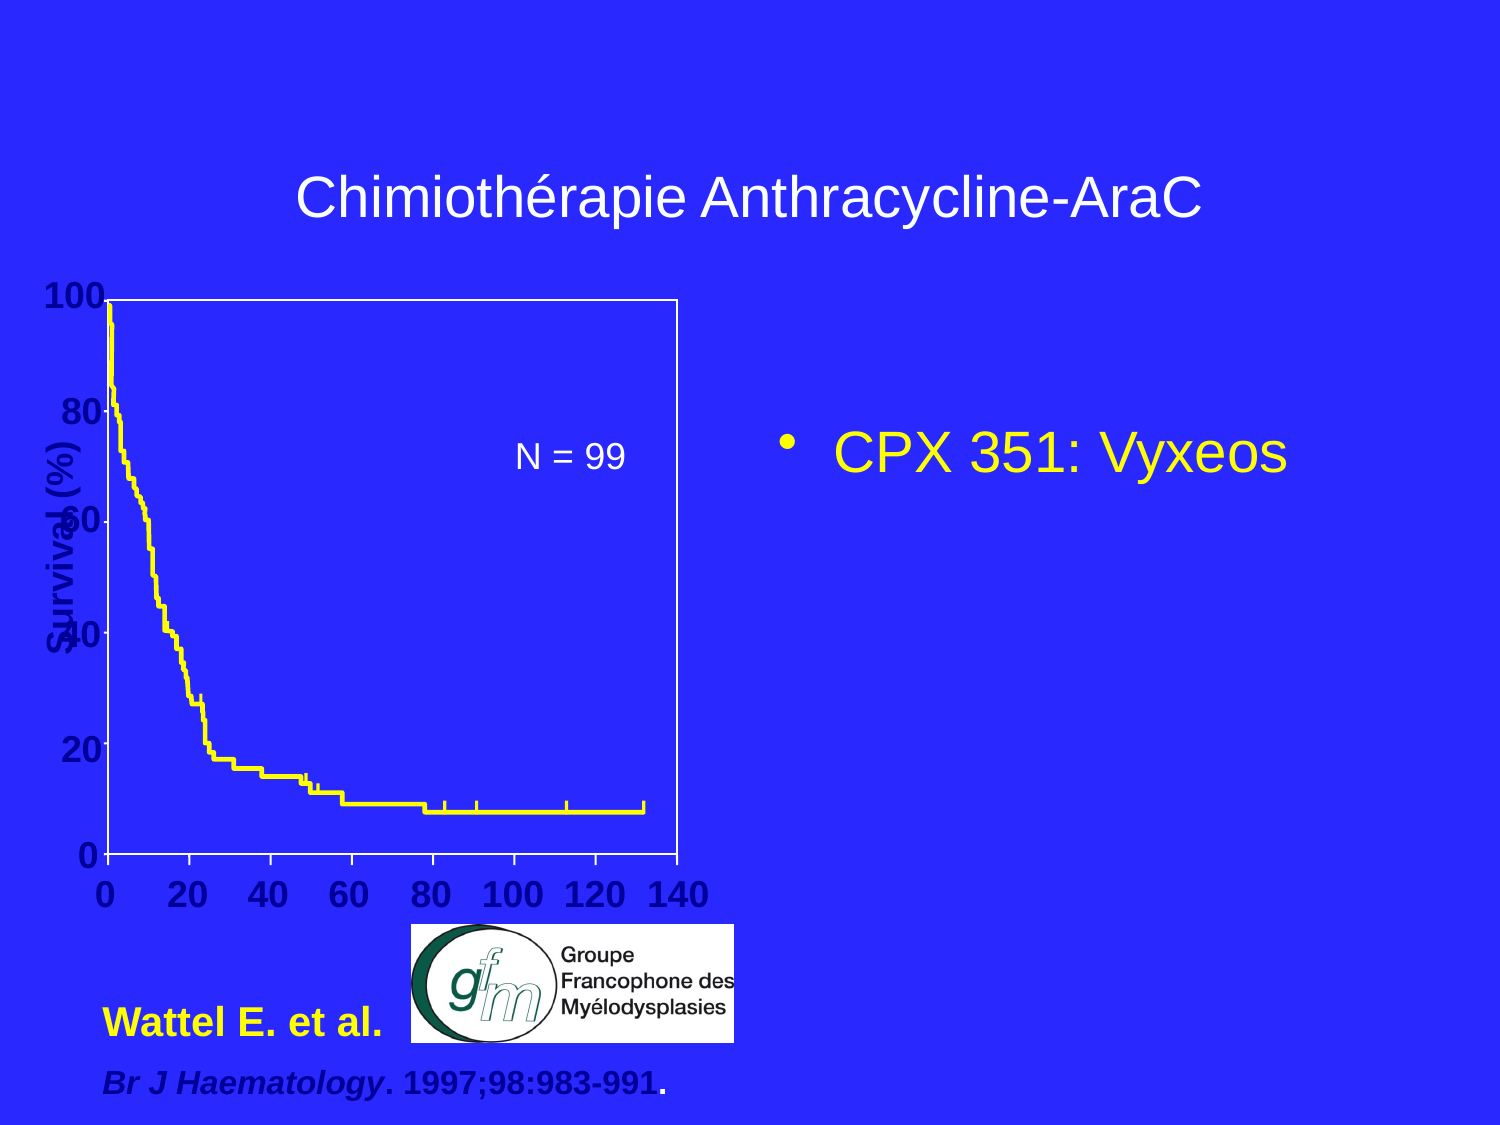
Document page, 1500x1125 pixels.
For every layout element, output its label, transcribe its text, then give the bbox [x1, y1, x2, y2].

title Chimiothérapie Anthracycline-AraC [112, 99, 1388, 288]
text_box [27, 247, 726, 970]
list CPX 351: Vyxeos [762, 324, 1388, 987]
picture [410, 924, 734, 1043]
text_box Wattel E. et al. Br J Haematology. 1997;98:983-991. [87, 987, 1425, 1109]
